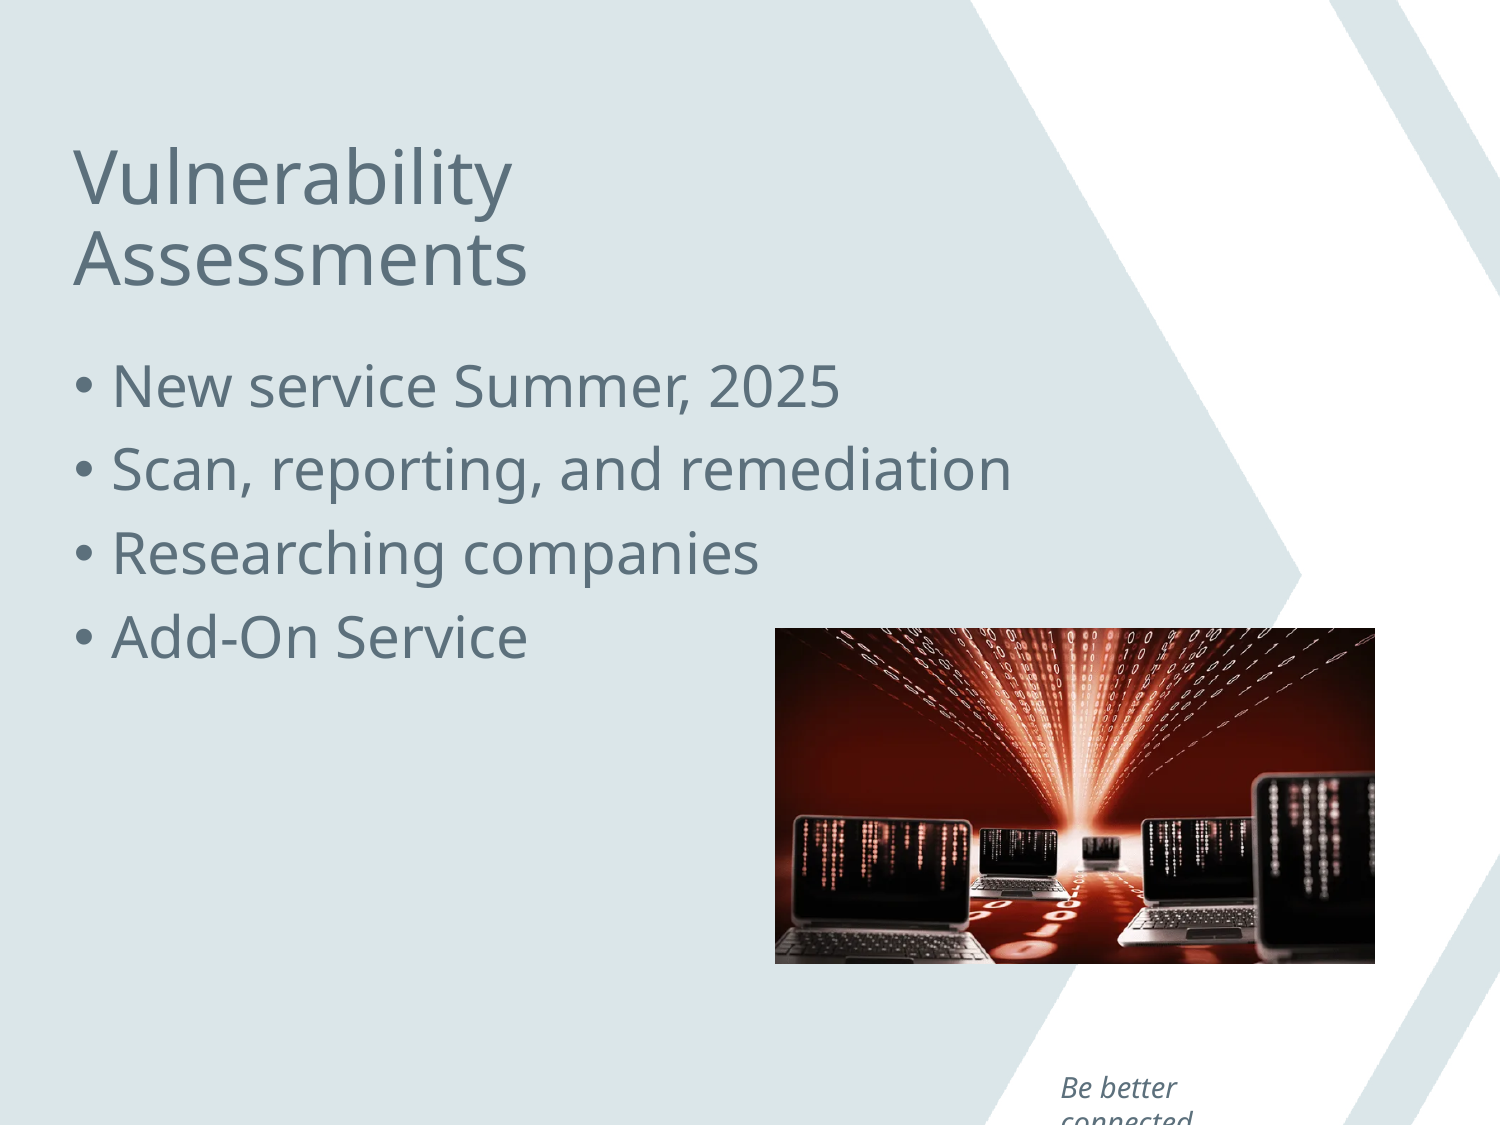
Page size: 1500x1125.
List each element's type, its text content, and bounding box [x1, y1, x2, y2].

title Vulnerability Assessments [58, 132, 985, 230]
picture [1077, 1119, 1085, 1125]
picture [0, 0, 1500, 1125]
picture [1095, 1119, 1103, 1125]
list New service Summer, 2025 Scan, reporting, and remediation Researching companies Add-On Service [58, 258, 1335, 935]
picture [1112, 1119, 1120, 1125]
picture [1179, 1119, 1187, 1125]
